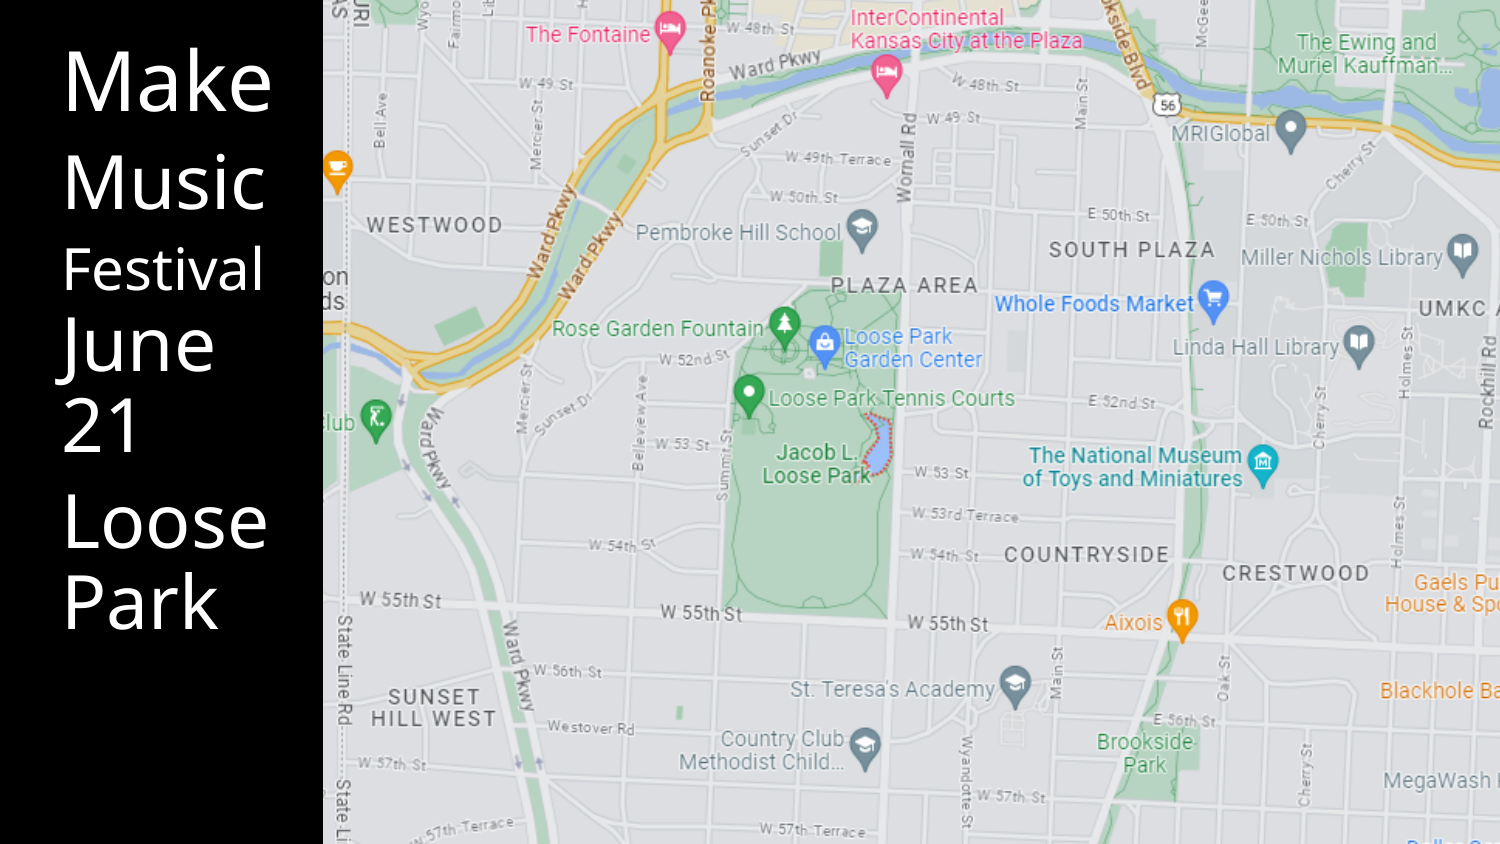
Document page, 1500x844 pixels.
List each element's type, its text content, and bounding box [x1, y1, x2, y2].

subtitle Make Music Festival June 21 Loose Park [50, 34, 313, 797]
picture [323, 0, 1500, 844]
